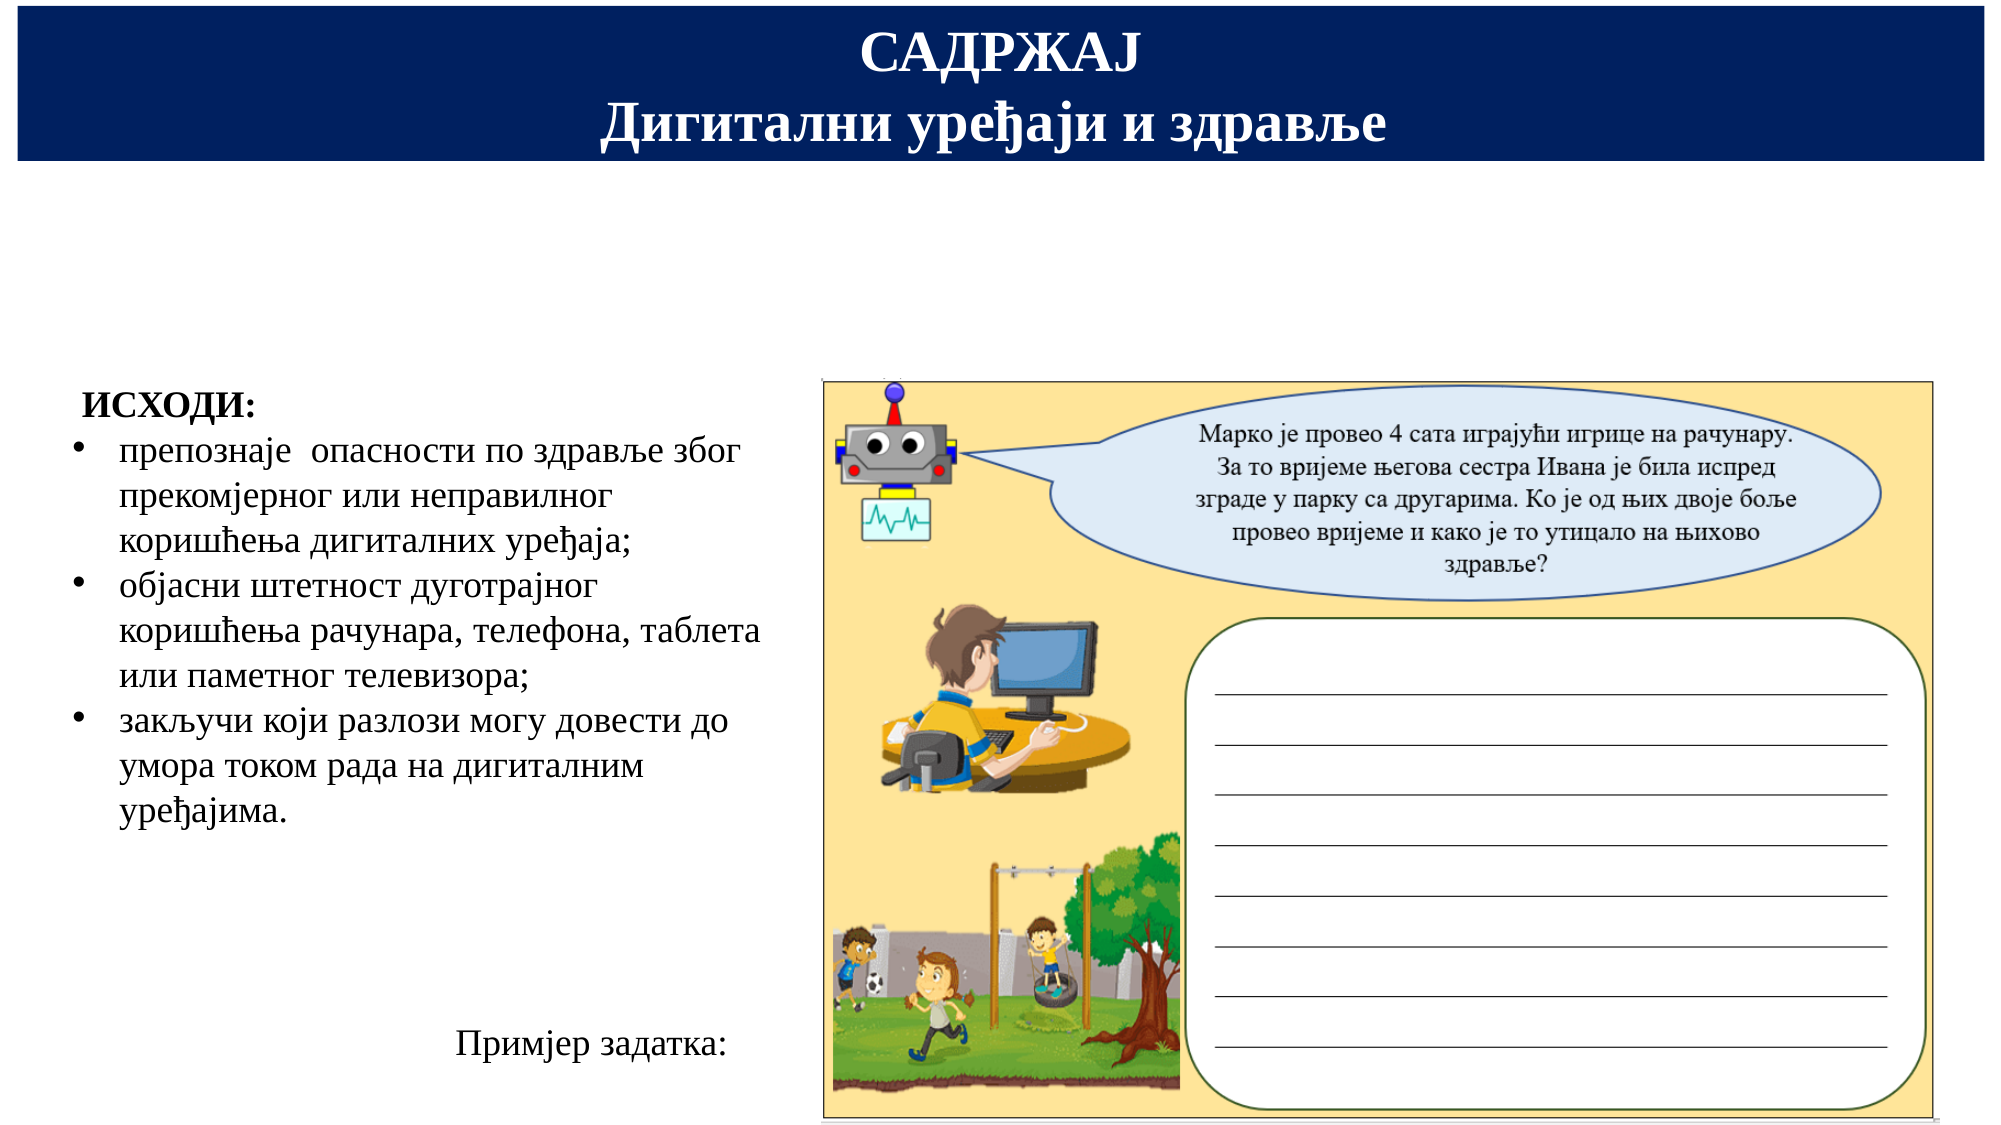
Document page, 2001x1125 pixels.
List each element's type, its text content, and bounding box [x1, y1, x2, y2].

text_box Примјер задатка: [440, 1010, 821, 1071]
text_box САДРЖАЈ Дигитални уређаји и здравље [17, 5, 1985, 161]
text_box ИСХОДИ: препознаје опасности по здравље због прекомјерног или неправилног коришћења дигиталних уређаја;​ објасни штетност дуготрајног коришћења рачунара, телефона, таблета или паметног телевизора;​ закључи који разлози могу довести до умора током рада на дигиталним уређајима. [57, 372, 792, 838]
picture [821, 378, 1940, 1125]
